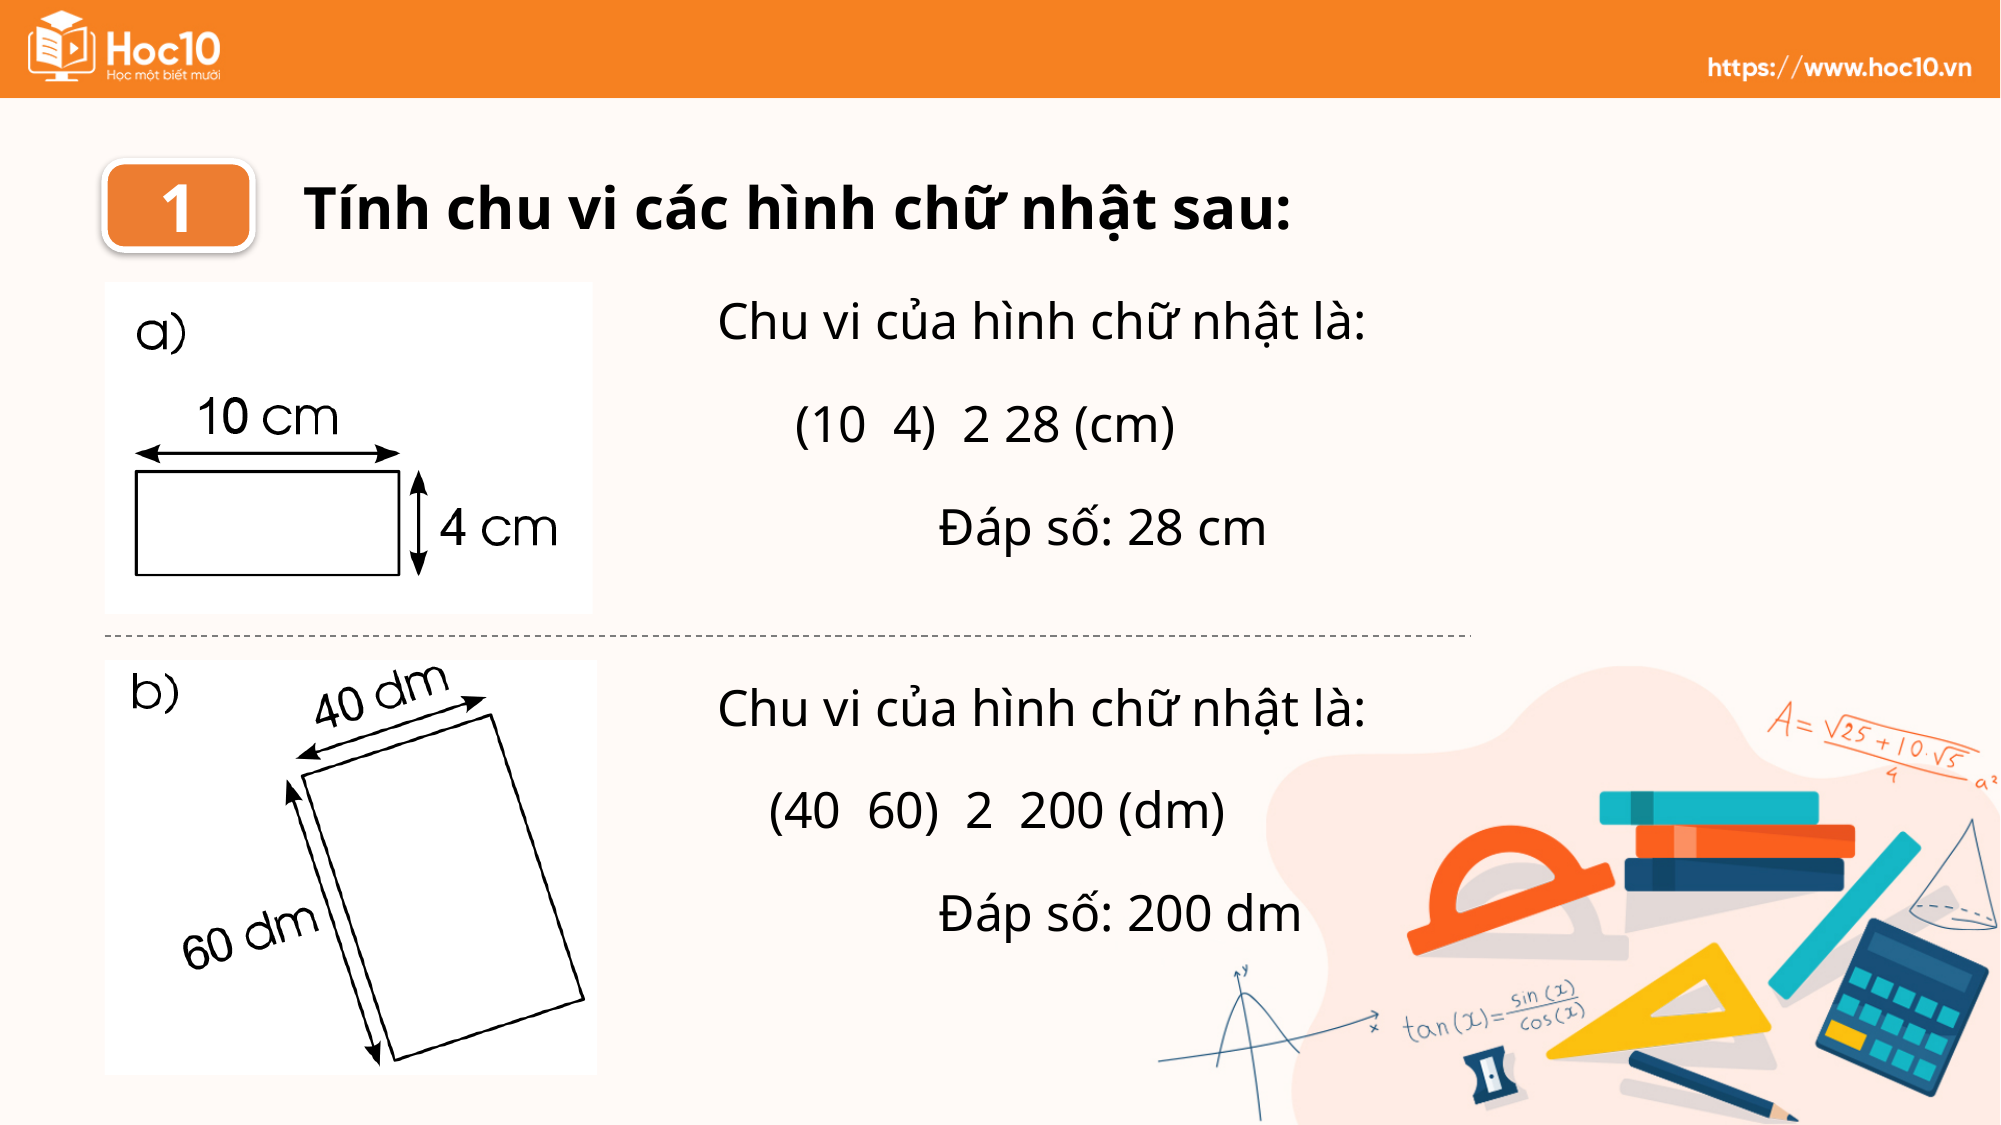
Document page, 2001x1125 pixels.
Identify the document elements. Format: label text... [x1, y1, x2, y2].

text_box 1 [101, 158, 256, 253]
picture [0, 0, 2001, 1125]
text_box Tính chu vi các hình chữ nhật sau: [288, 163, 1922, 249]
